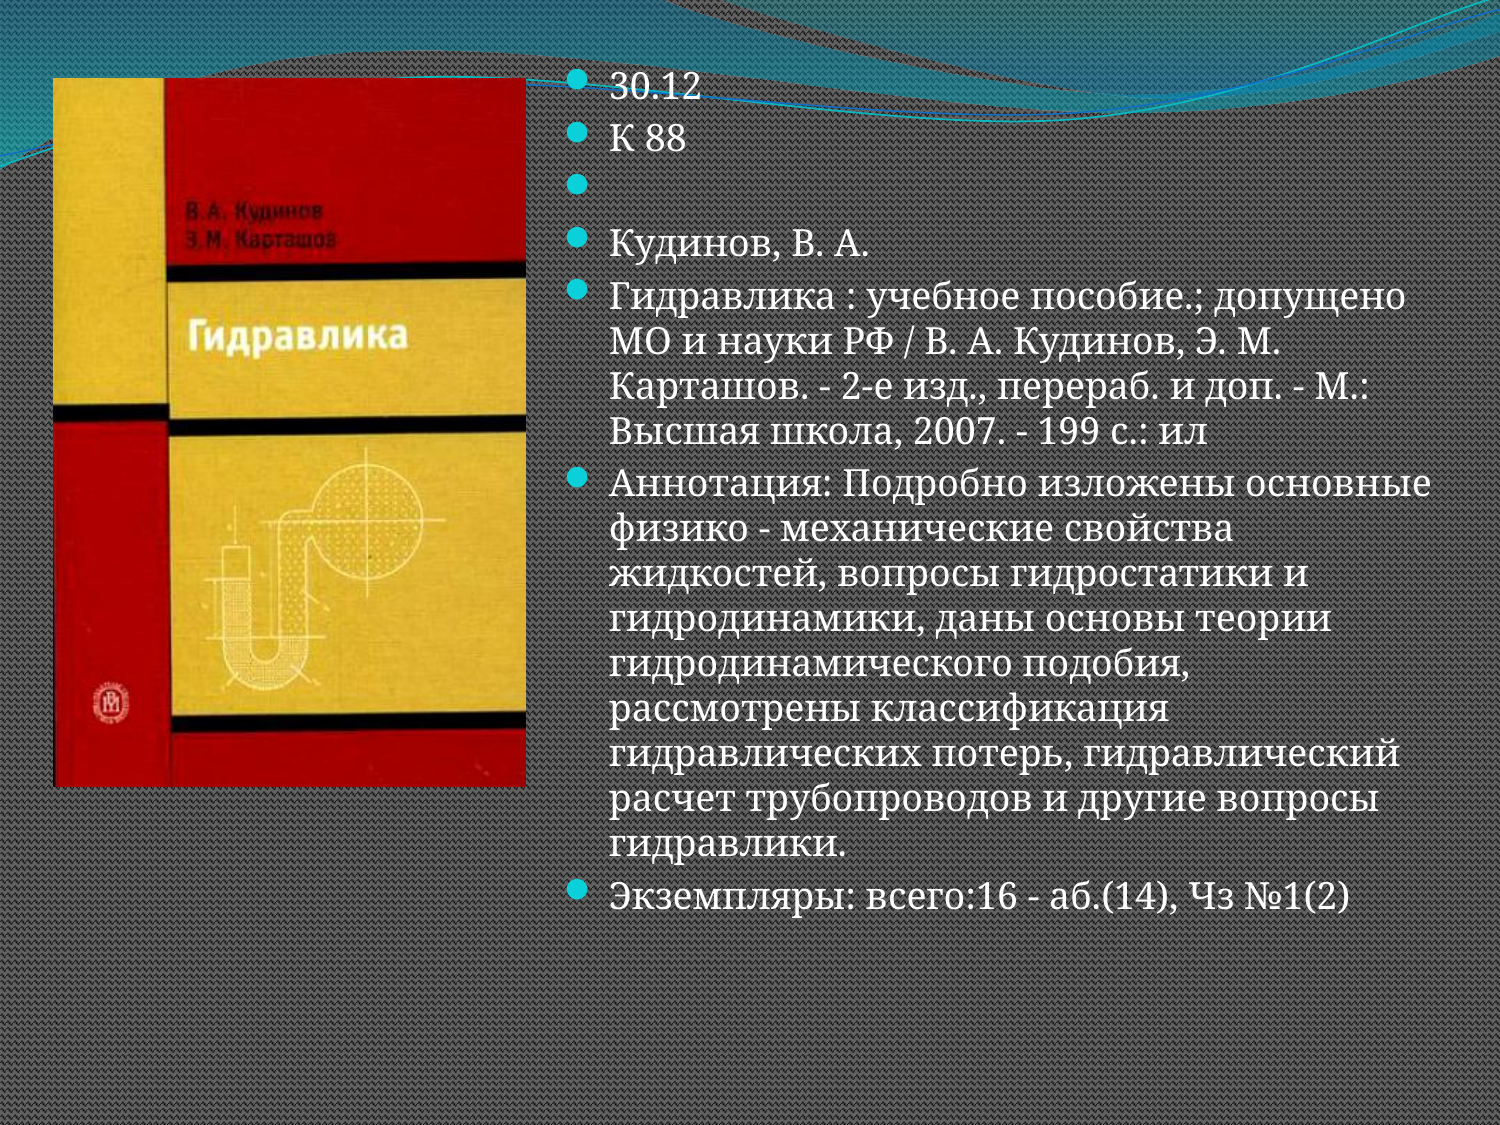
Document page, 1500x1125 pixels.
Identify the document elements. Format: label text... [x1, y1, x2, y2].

picture [52, 77, 526, 788]
list 30.12 К 88 Кудинов, В. А. Гидравлика : учебное пособие.; допущено МО и науки РФ / В. А. Кудинов, Э. М. Карташов. - 2-е изд., перераб. и доп. - М.: Высшая школа, 2007. - 199 с.: ил Аннотация: Подробно изложены основные физико - механические свойства жидкостей, вопросы гидростатики и гидродинамики, даны основы теории гидродинамического подобия, рассмотрены классификация гидравлических потерь, гидравлический расчет трубопроводов и другие вопросы гидравлики. Экземпляры: всего:16 - аб.(14), Чз №1(2) [549, 54, 1459, 1005]
